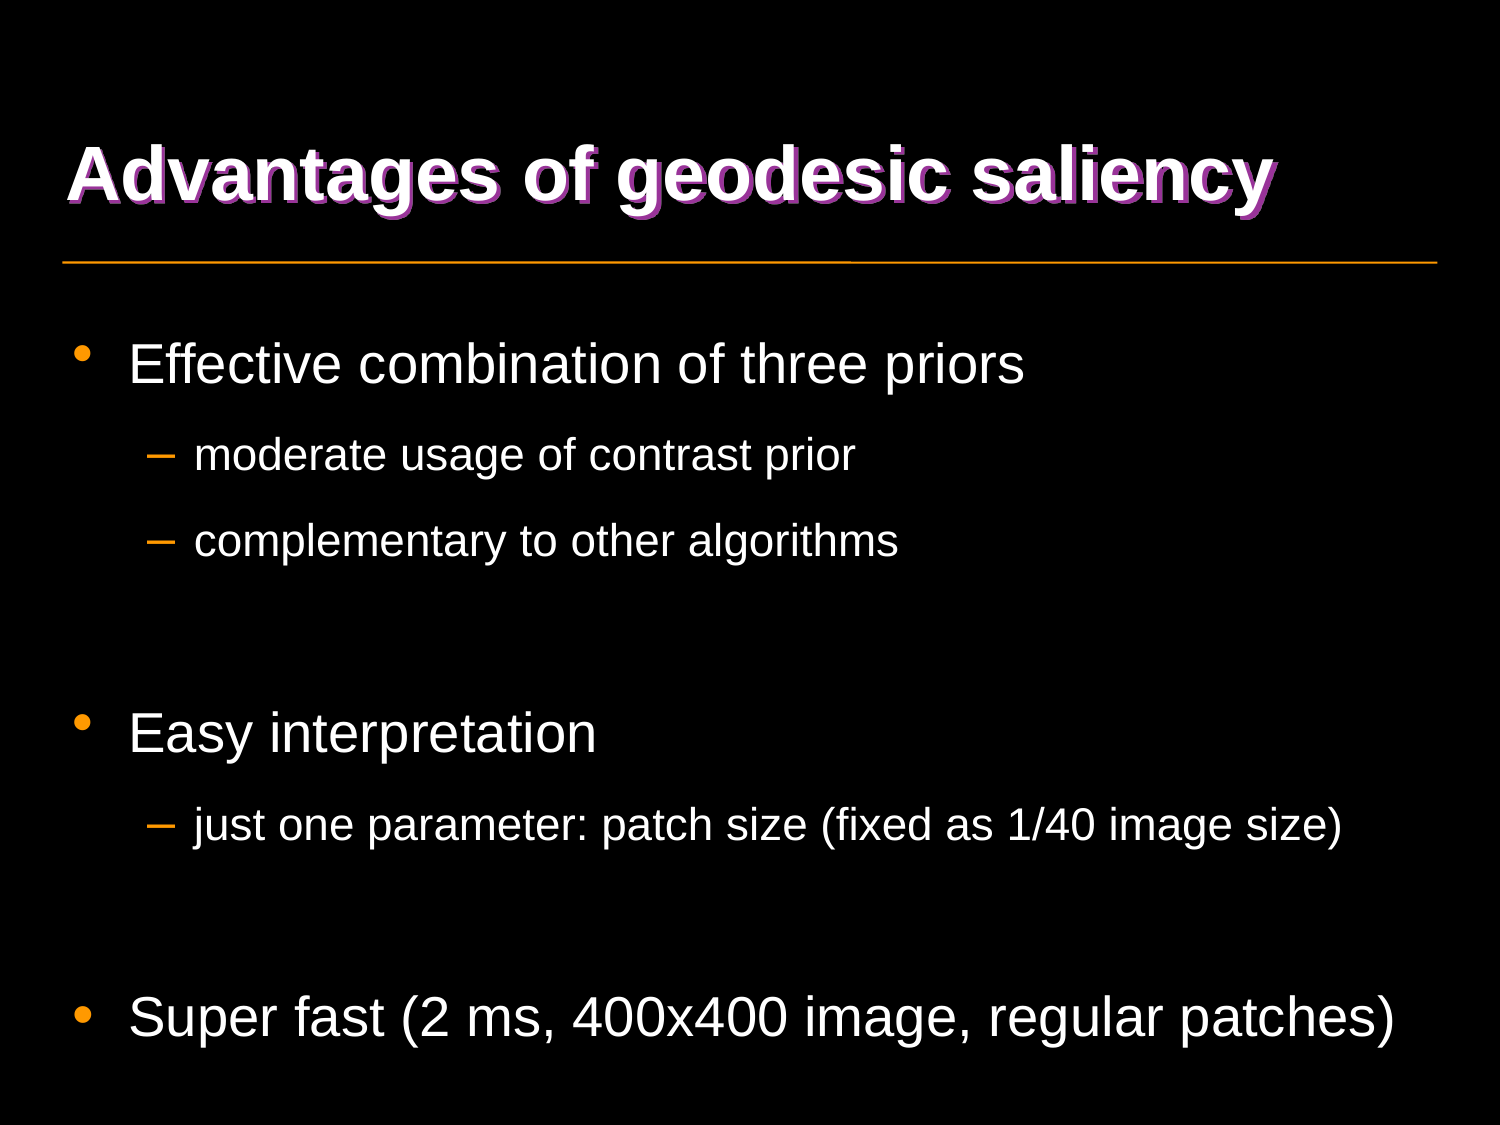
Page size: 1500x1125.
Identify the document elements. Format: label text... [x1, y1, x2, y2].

title Advantages of geodesic saliency [50, 69, 1450, 270]
list Effective combination of three priors moderate usage of contrast prior complementary to other algorithms Easy interpretation just one parameter: patch size (fixed as 1/40 image size) Super fast (2 ms, 400x400 image, regular patches) [57, 312, 1438, 1075]
